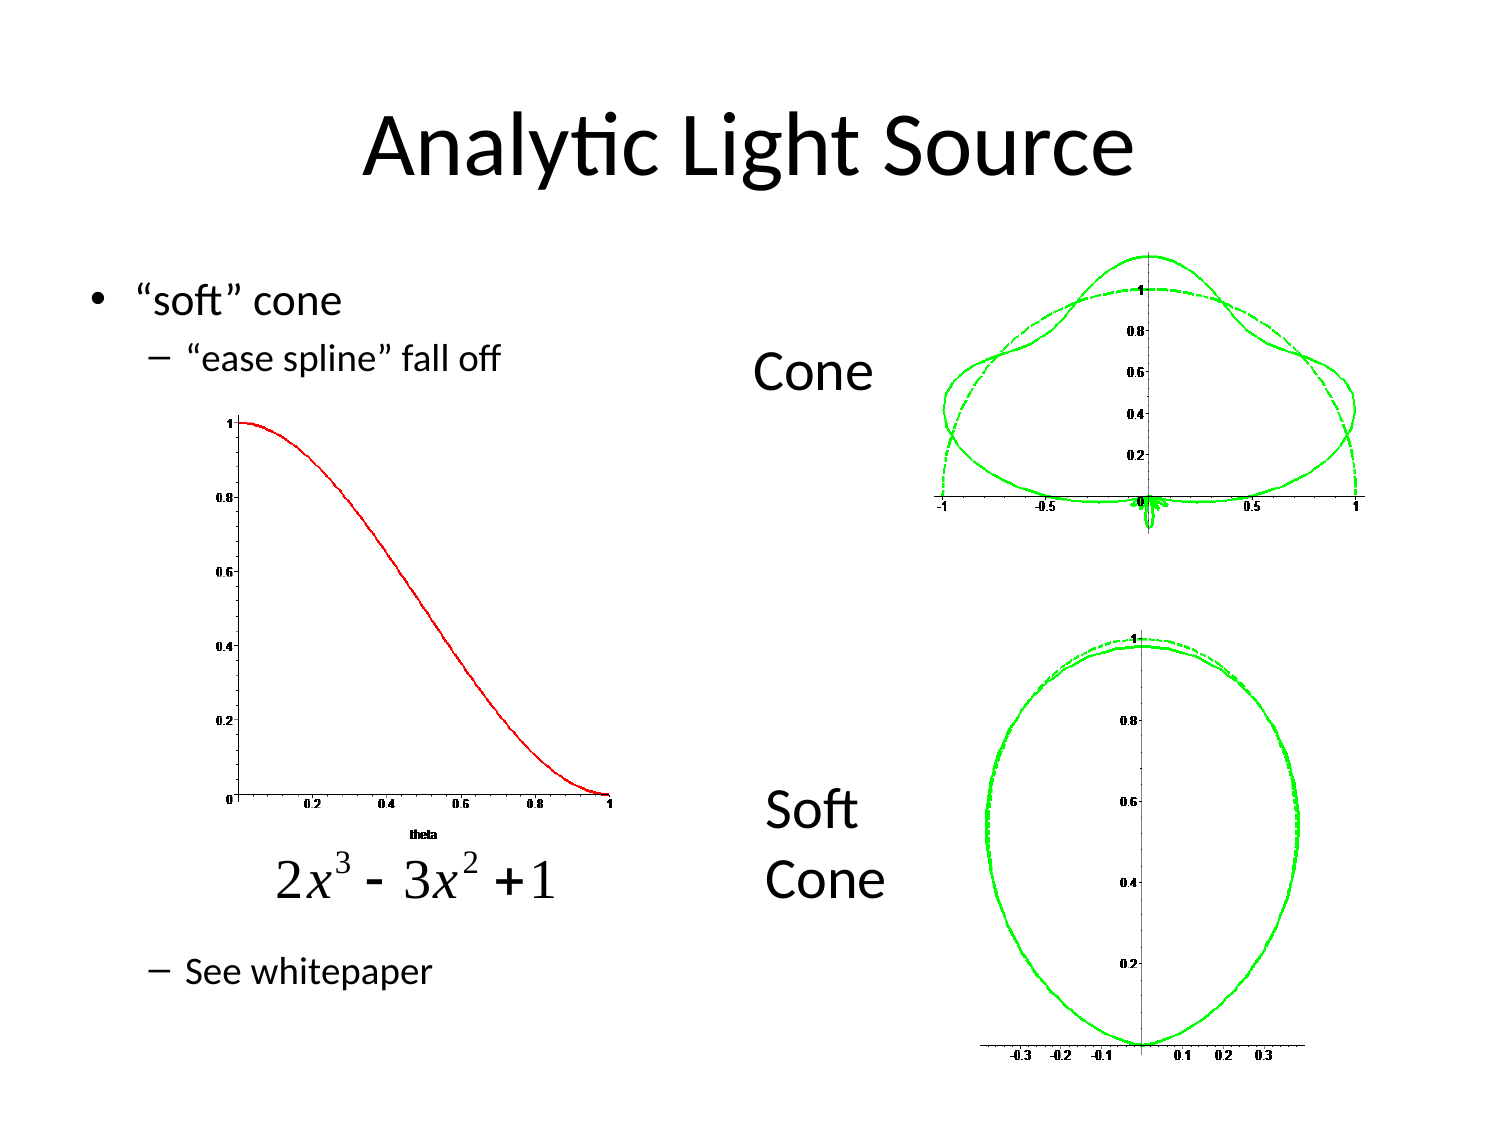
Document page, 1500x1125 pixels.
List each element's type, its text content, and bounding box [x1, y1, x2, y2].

text_box Cone [738, 324, 890, 410]
picture [199, 412, 629, 841]
picture [930, 174, 1367, 611]
picture [924, 627, 1361, 1063]
title Analytic Light Source [75, 45, 1425, 233]
text_box Soft Cone [750, 762, 902, 918]
list “soft” cone “ease spline” fall off See whitepaper [75, 262, 738, 1005]
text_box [266, 837, 563, 913]
